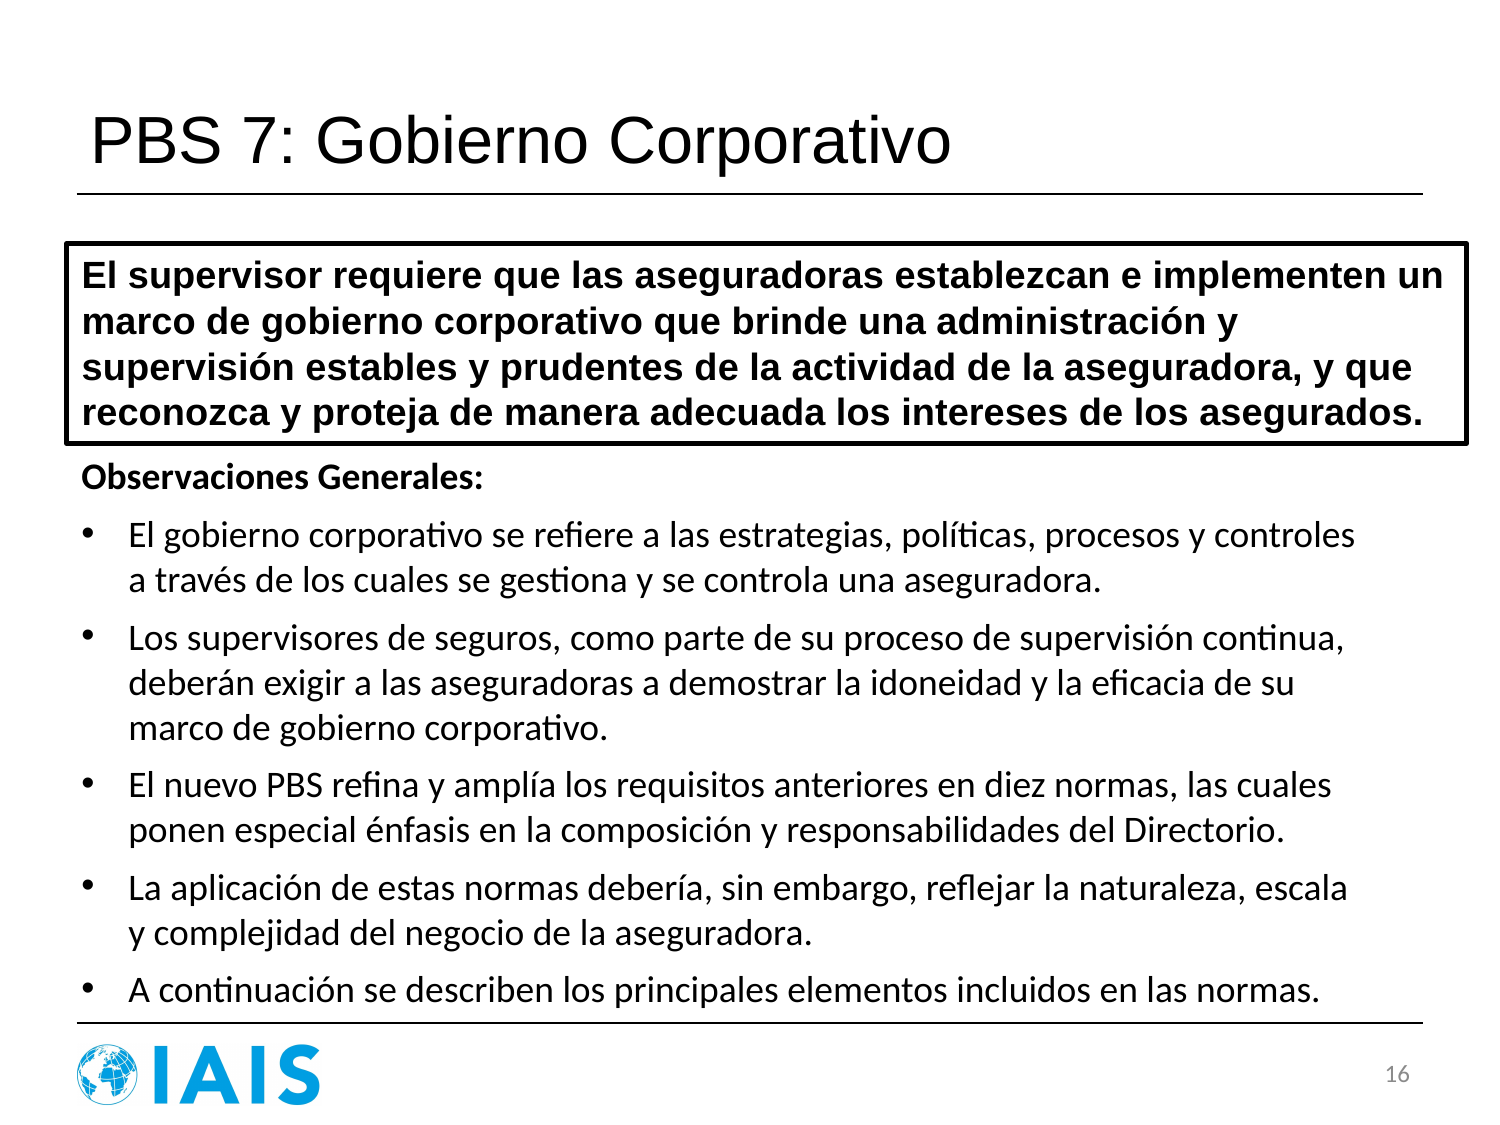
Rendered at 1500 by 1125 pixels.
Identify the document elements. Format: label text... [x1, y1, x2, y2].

title PBS 7: Gobierno Corporativo [75, 45, 1425, 185]
slide_number 16 [1074, 1042, 1425, 1103]
list El supervisor requiere que las aseguradoras establezcan e implementen un marco de gobierno corporativo que brinde una administración y supervisión estables y prudentes de la actividad de la aseguradora, y que reconozca y proteja de manera adecuada los intereses de los asegurados. [66, 243, 1467, 444]
text_box Observaciones Generales: El gobierno corporativo se refiere a las estrategias, políticas, procesos y controles a través de los cuales se gestiona y se controla una aseguradora. Los supervisores de seguros, como parte de su proceso de supervisión continua, deberán exigir a las aseguradoras a demostrar la idoneidad y la eficacia de su marco de gobierno corporativo. El nuevo PBS refina y amplía los requisitos anteriores en diez normas, las cuales ponen especial énfasis en la composición y responsabilidades del Directorio. La aplicación de estas normas debería, sin embargo, reflejar la naturaleza, escala y complejidad del negocio de la aseguradora. A continuación se describen los principales elementos incluidos en las normas. [66, 387, 1380, 1125]
